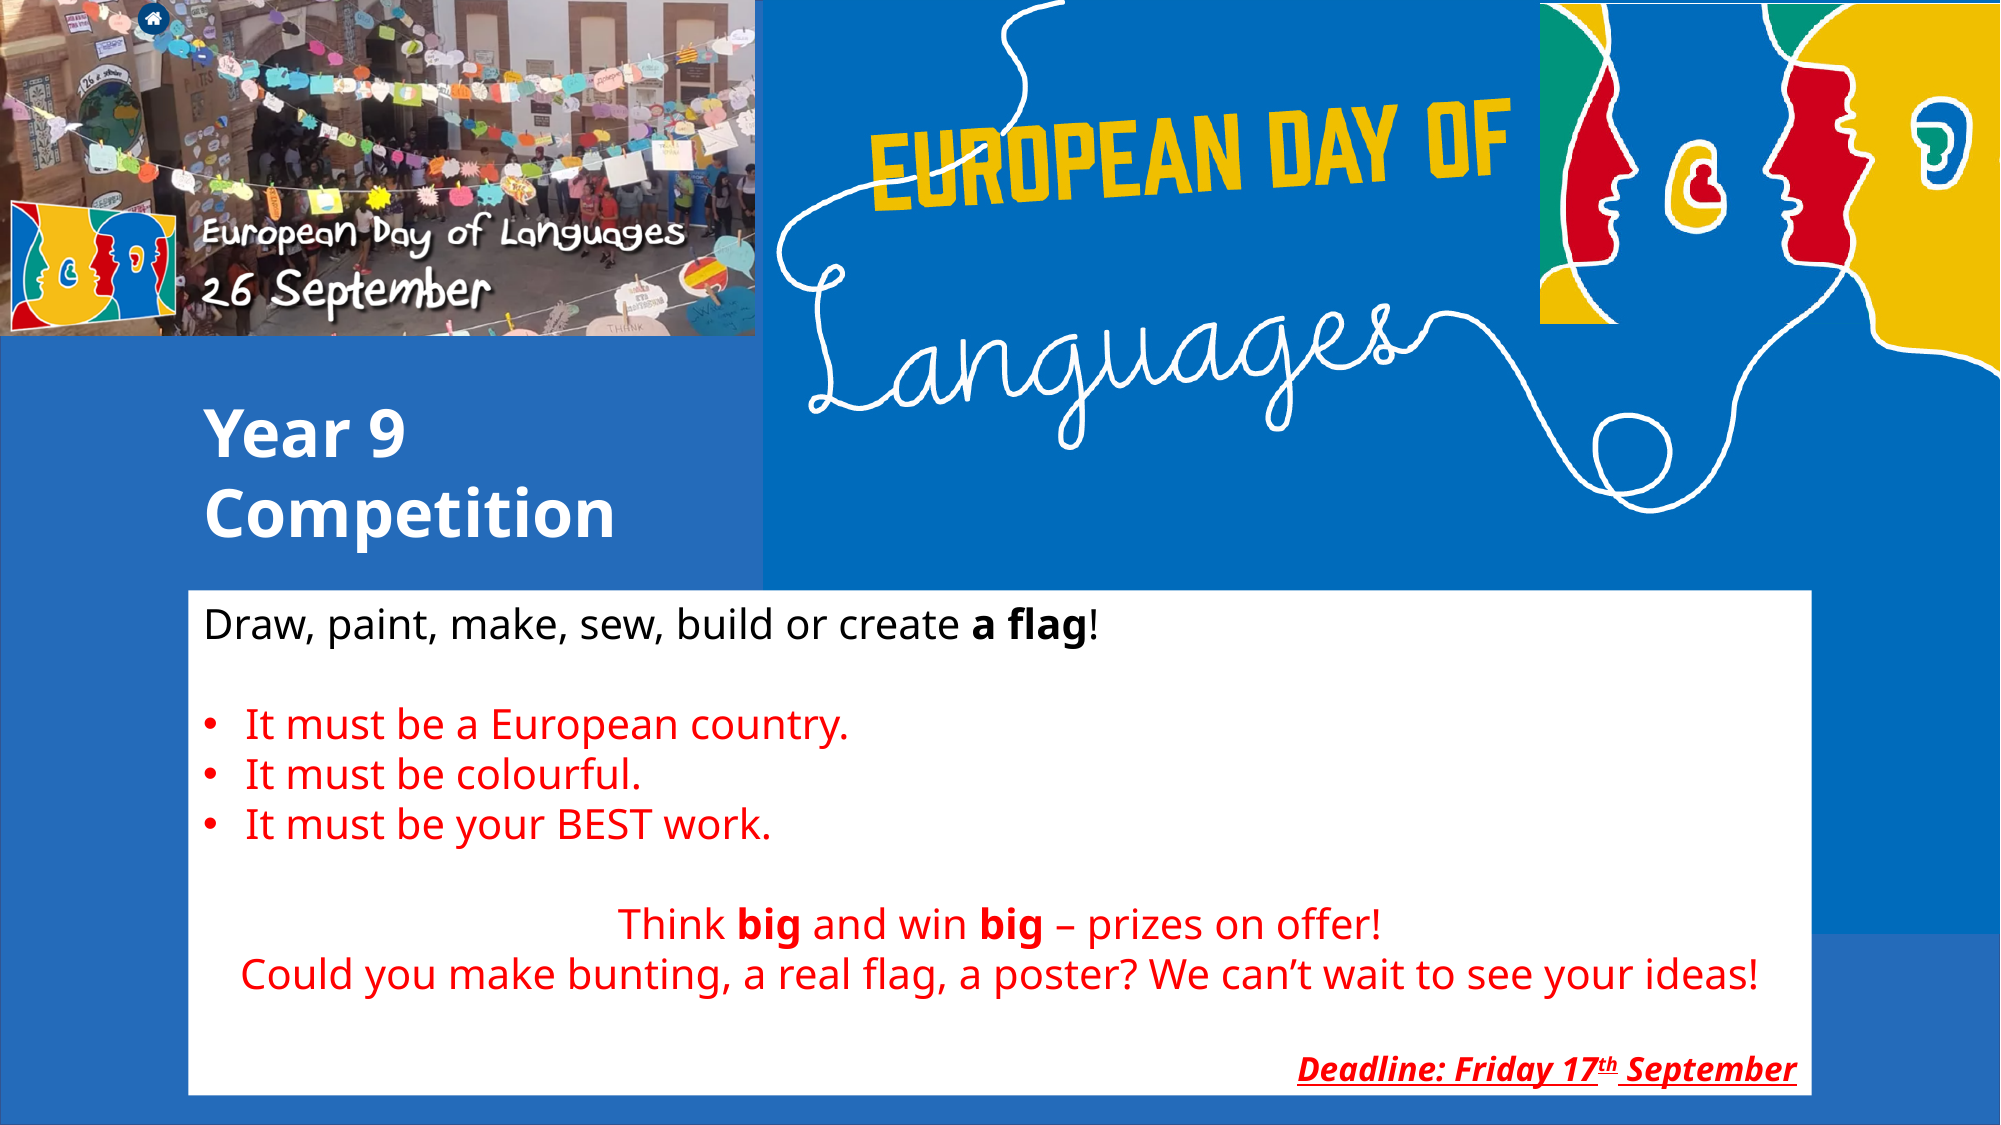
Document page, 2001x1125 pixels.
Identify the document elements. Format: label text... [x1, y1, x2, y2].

picture [763, 0, 2000, 934]
picture [0, 0, 755, 336]
text_box Year 9 Competition [188, 383, 637, 590]
text_box [0, 0, 2000, 1125]
text_box Draw, paint, make, sew, build or create a flag! It must be a European country. It must be colourful. It must be your BEST work. Think big and win big – prizes on offer! Could you make bunting, a real flag, a poster? We can’t wait to see your ideas! Deadline: Friday 17th September [188, 590, 1812, 1096]
